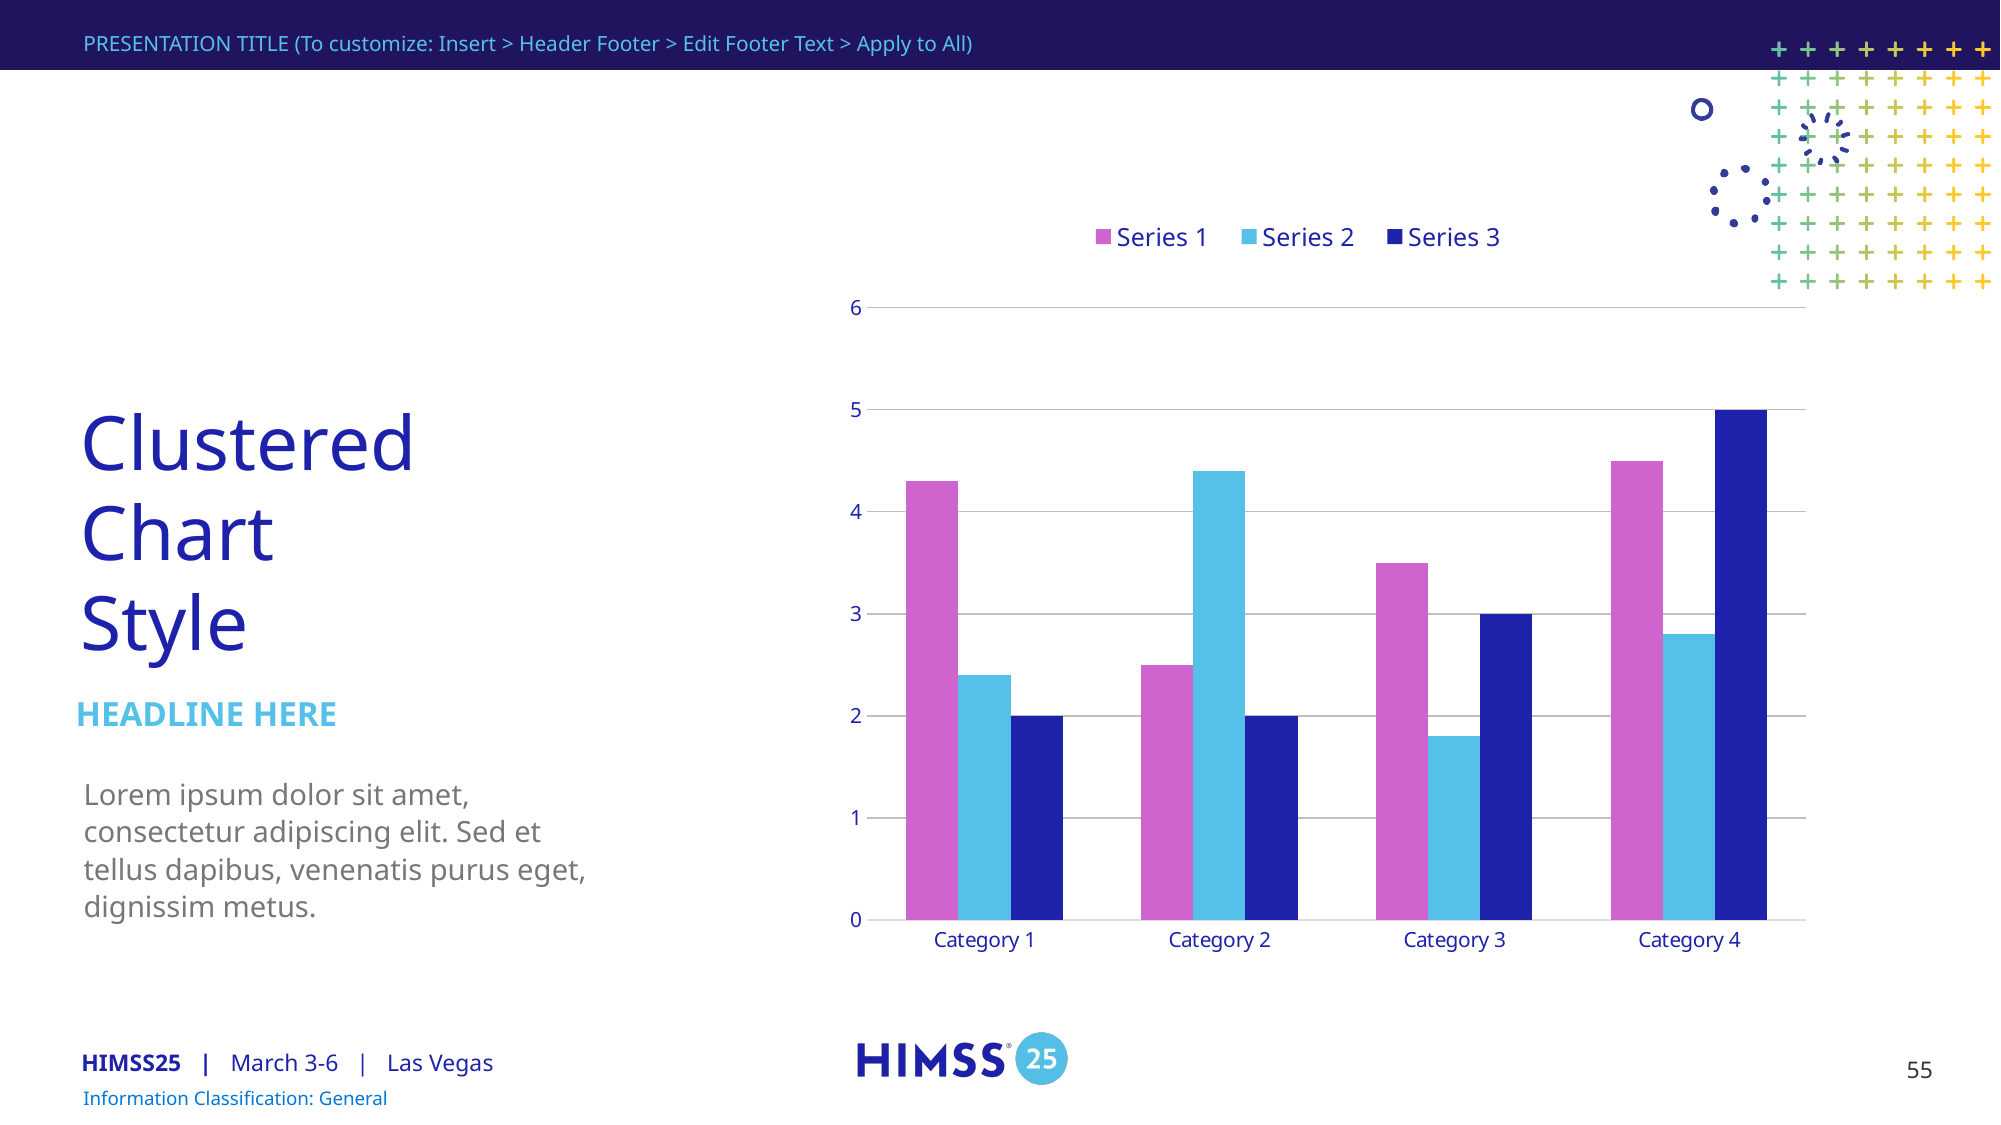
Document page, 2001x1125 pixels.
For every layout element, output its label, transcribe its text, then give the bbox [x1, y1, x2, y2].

text_box HEADLINE HERE [75, 686, 338, 741]
title Clustered Chart Style [80, 383, 768, 677]
picture [841, 1071, 1084, 1098]
text_box Lorem ipsum dolor sit amet, consectetur adipiscing elit. Sed et tellus dapibus, venenatis purus eget, dignissim metus. [83, 766, 606, 932]
chart [811, 187, 1835, 1071]
slide_number 55 [1863, 1048, 1948, 1086]
picture [1666, 14, 2001, 315]
footer PRESENTATION TITLE (To customize: Insert > Header Footer > Edit Footer Text > Apply to All) [83, 14, 1818, 75]
